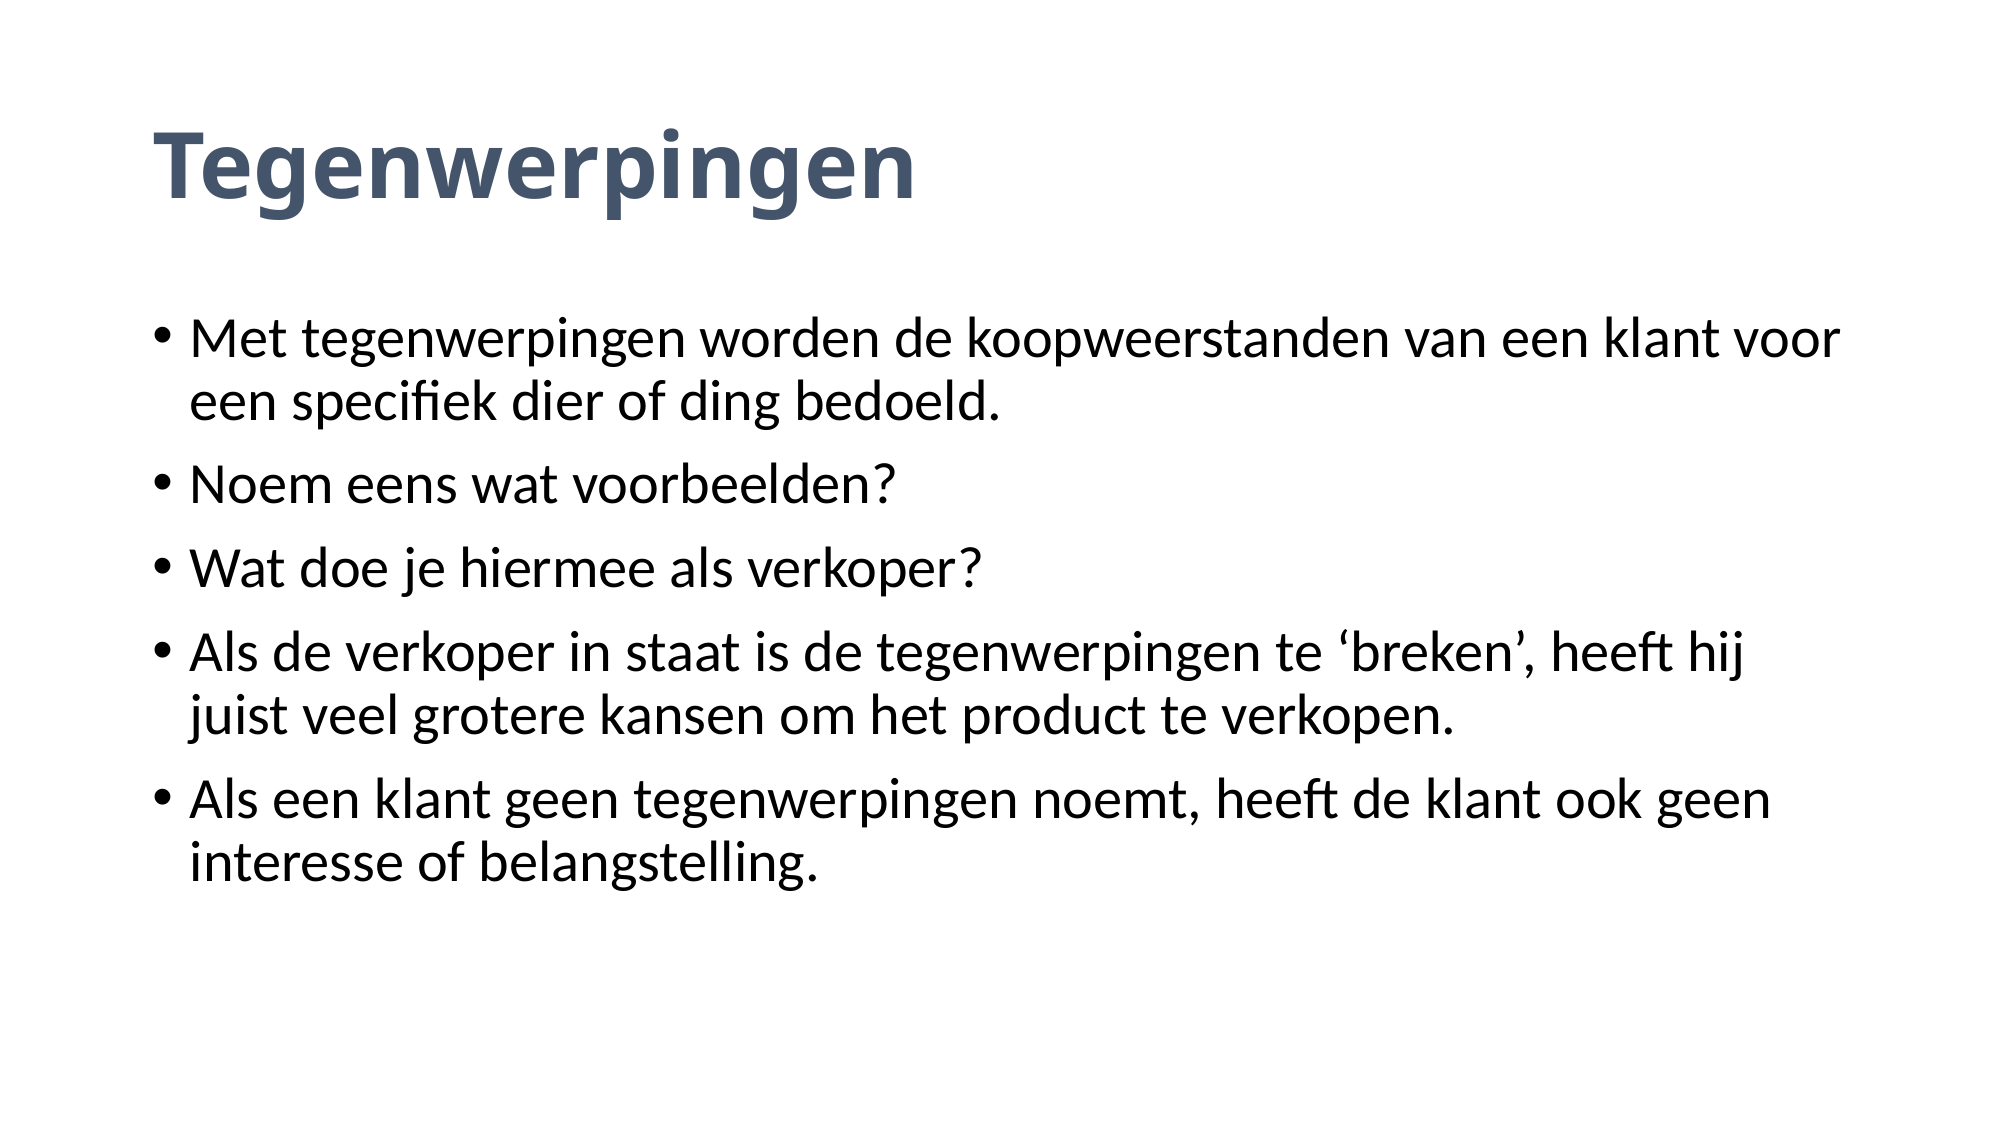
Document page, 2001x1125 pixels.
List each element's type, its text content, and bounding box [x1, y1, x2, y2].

title Tegenwerpingen [137, 59, 1863, 278]
list Met tegenwerpingen worden de koopweerstanden van een klant voor een specifiek dier of ding bedoeld. Noem eens wat voorbeelden? Wat doe je hiermee als verkoper? Als de verkoper in staat is de tegenwerpingen te ‘breken’, heeft hij juist veel grotere kansen om het product te verkopen. Als een klant geen tegenwerpingen noemt, heeft de klant ook geen interesse of belangstelling. [137, 299, 1863, 1014]
